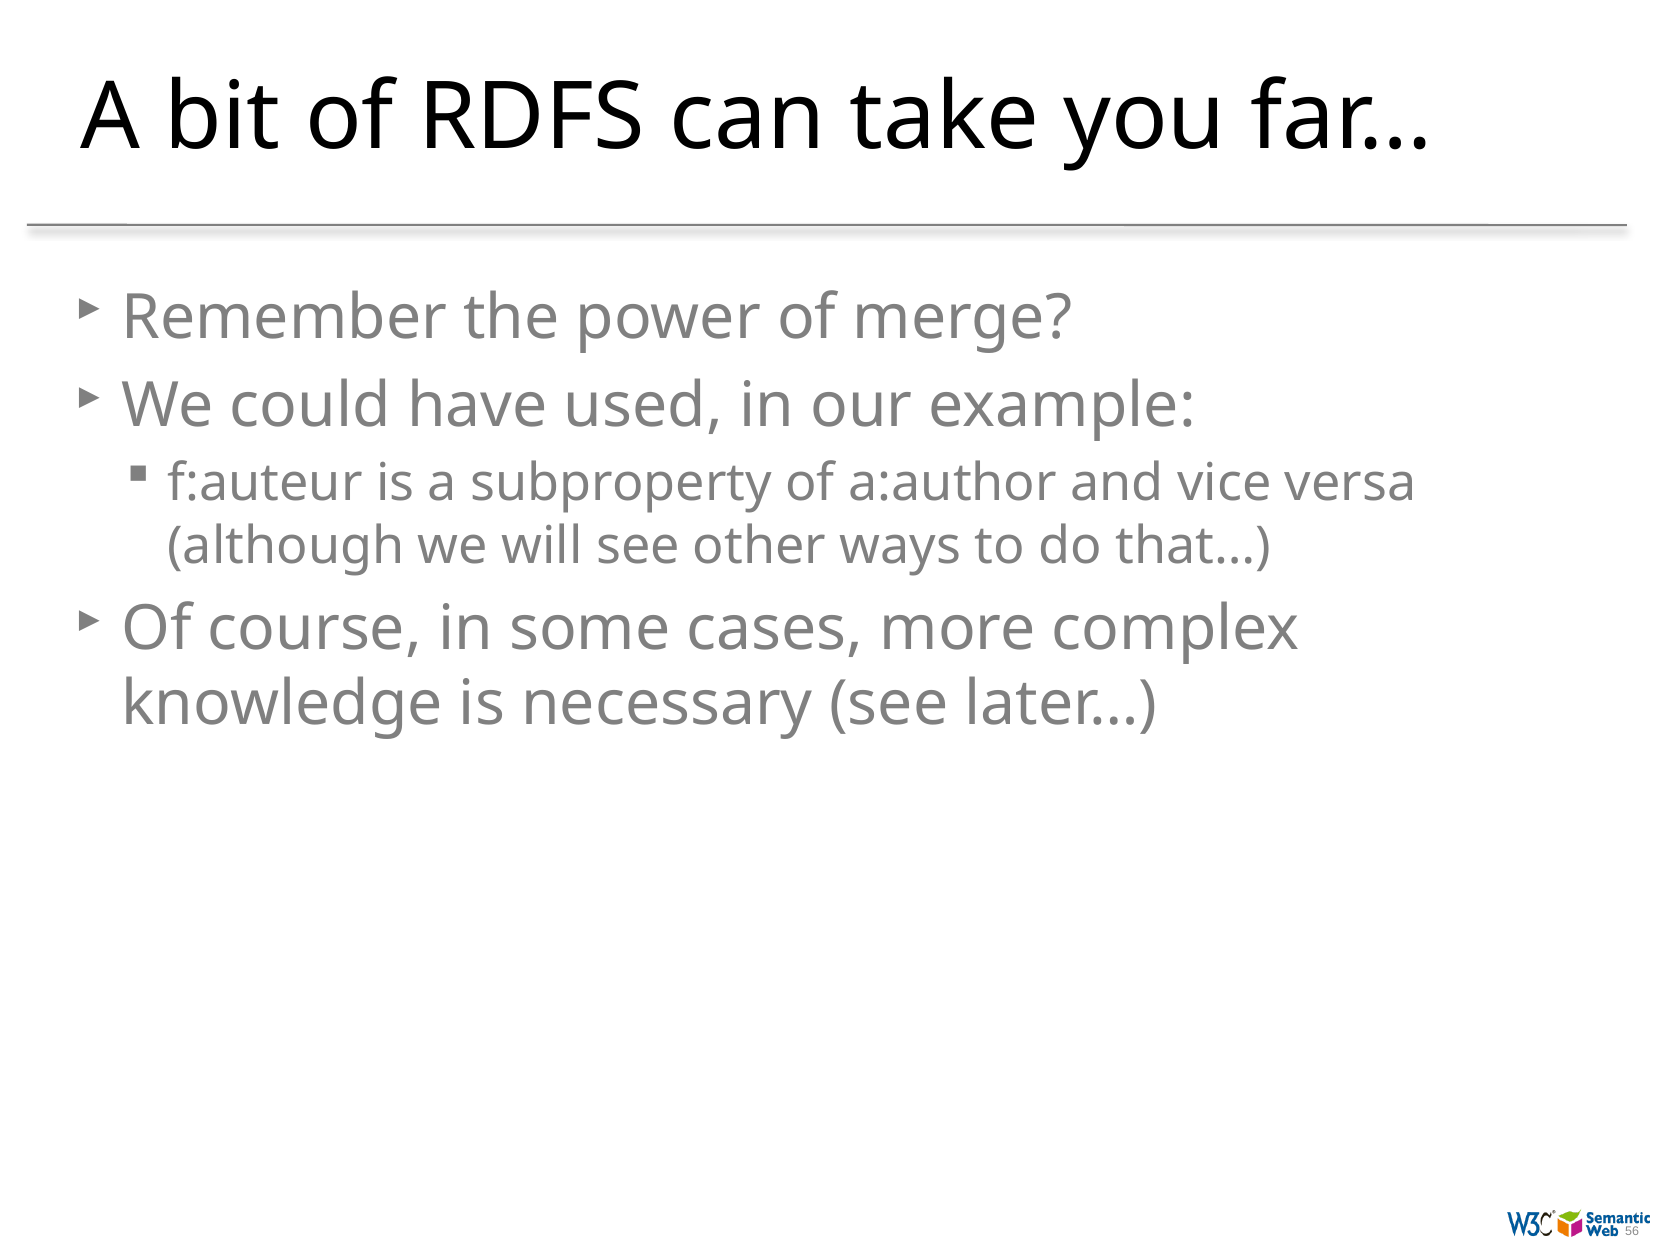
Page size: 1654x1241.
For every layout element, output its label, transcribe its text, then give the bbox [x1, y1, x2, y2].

title A bit of RDFS can take you far… [64, 7, 1602, 215]
picture [1507, 1208, 1650, 1237]
list Remember the power of merge? We could have used, in our example: f:auteur is a subproperty of a:author and vice versa (although we will see other ways to do that…) Of course, in some cases, more complex knowledge is necessary (see later…) [39, 267, 1602, 1118]
